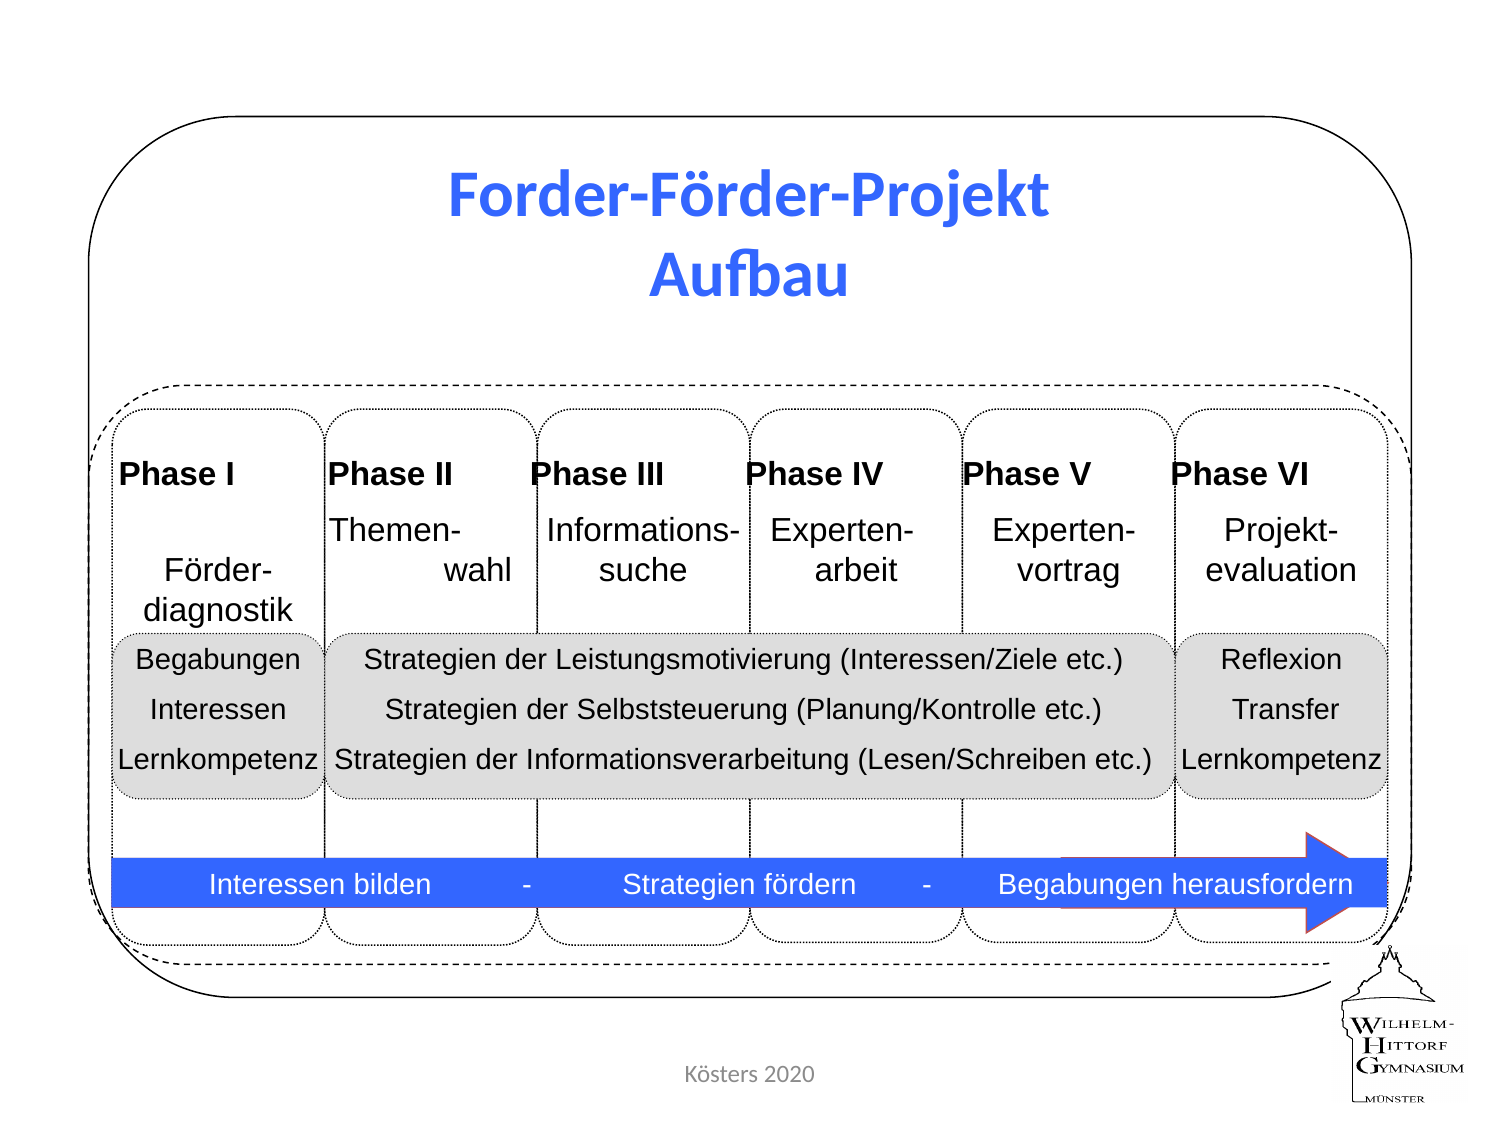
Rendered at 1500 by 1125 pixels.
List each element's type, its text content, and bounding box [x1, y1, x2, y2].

text_box [88, 206, 1412, 472]
text_box Interessen bilden - Strategien fördern - Begabungen herausfordern [111, 857, 1387, 908]
picture [1331, 944, 1468, 1103]
text_box [115, 936, 1326, 998]
text_box Forder-Förder-Projekt Aufbau [100, 142, 1400, 317]
text_box [152, 116, 1348, 142]
text_box [88, 385, 1412, 965]
footer Kösters 2020 [512, 1042, 988, 1103]
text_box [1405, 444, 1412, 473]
